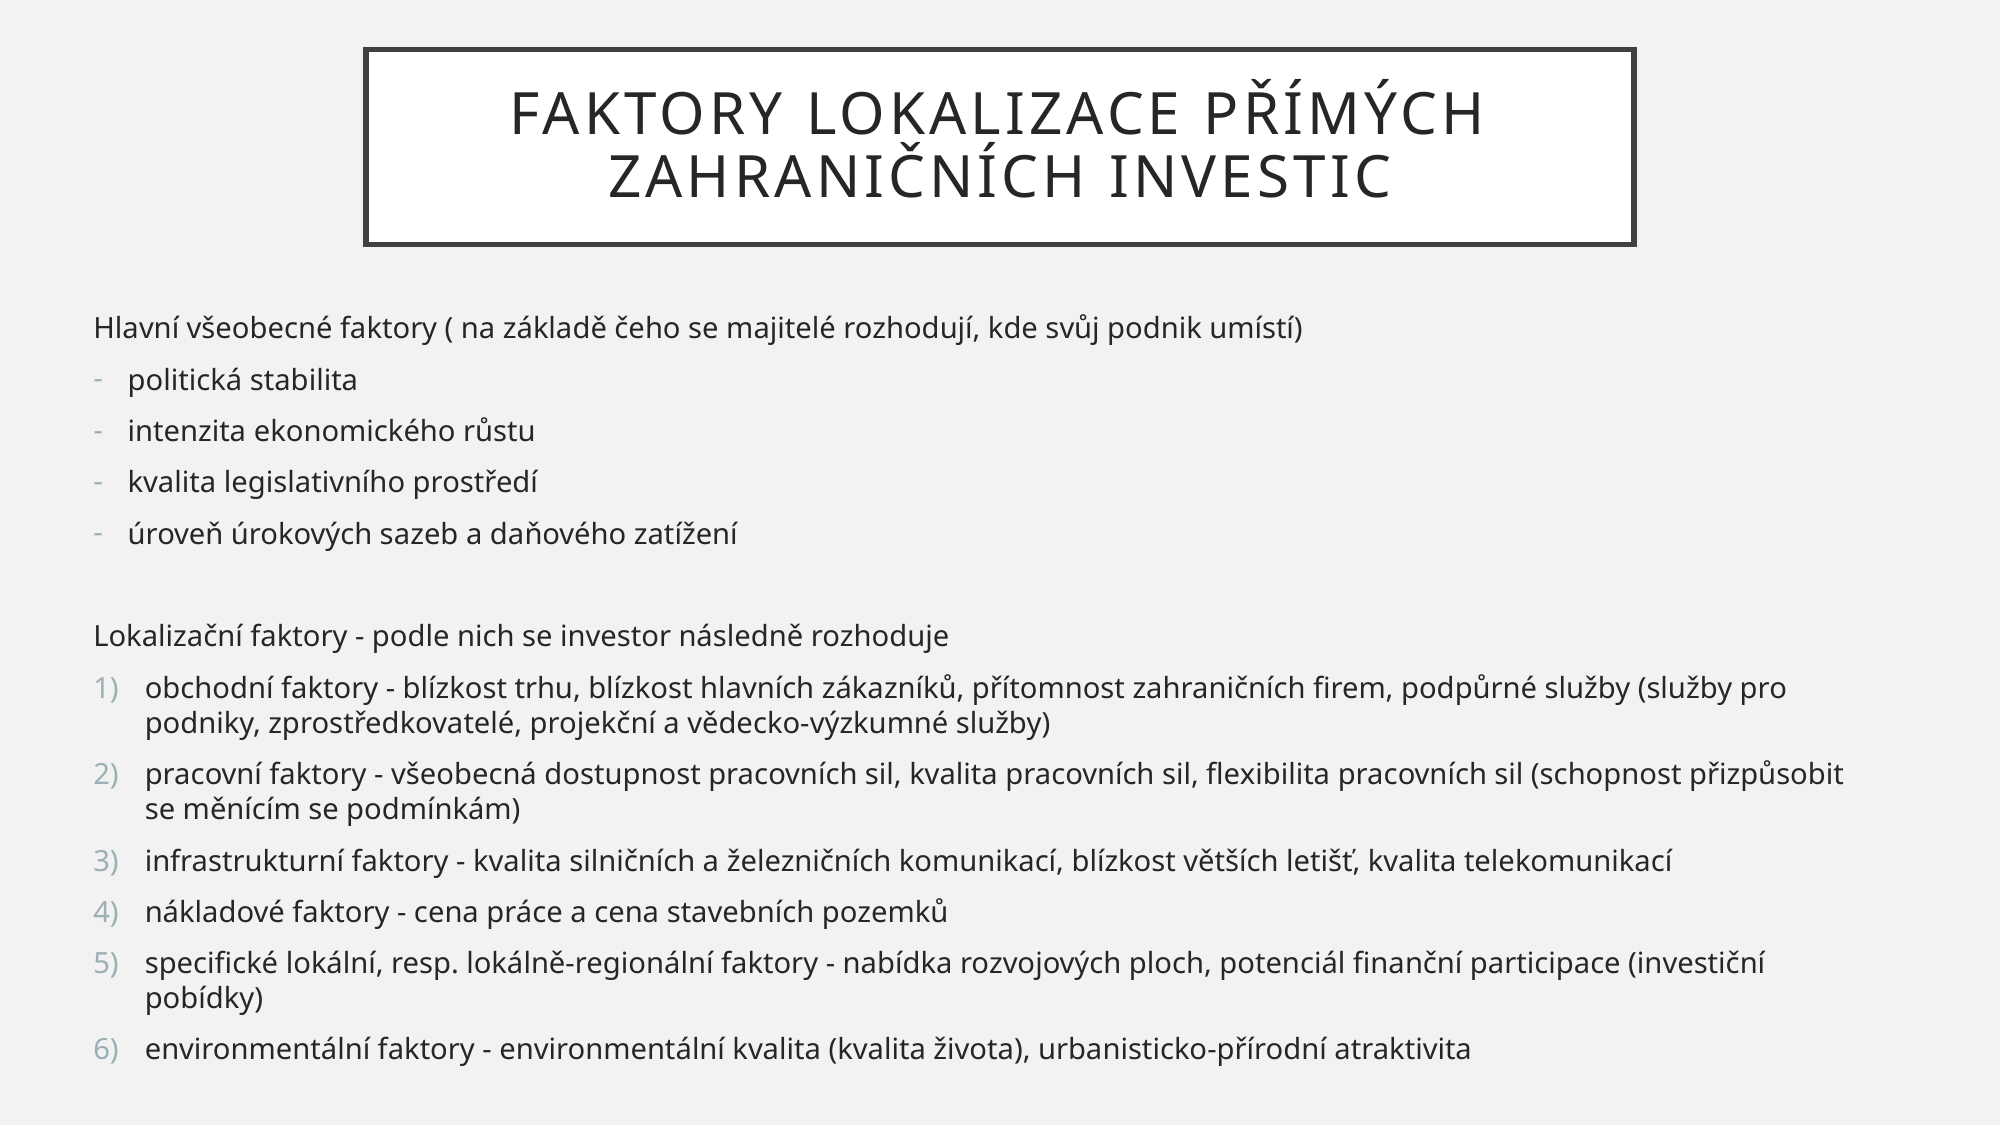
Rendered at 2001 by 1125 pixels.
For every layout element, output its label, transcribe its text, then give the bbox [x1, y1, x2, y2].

list Hlavní všeobecné faktory ( na základě čeho se majitelé rozhodují, kde svůj podnik umístí) politická stabilita intenzita ekonomického růstu kvalita legislativního prostředí úroveň úrokových sazeb a daňového zatížení Lokalizační faktory - podle nich se investor následně rozhoduje obchodní faktory - blízkost trhu, blízkost hlavních zákazníků, přítomnost zahraničních firem, podpůrné služby (služby pro podniky, zprostředkovatelé, projekční a vědecko-výzkumné služby) pracovní faktory - všeobecná dostupnost pracovních sil, kvalita pracovních sil, flexibilita pracovních sil (schopnost přizpůsobit se měnícím se podmínkám) infrastrukturní faktory - kvalita silničních a železničních komunikací, blízkost větších letišť, kvalita telekomunikací nákladové faktory - cena práce a cena stavebních pozemků specifické lokální, resp. lokálně-regionální faktory - nabídka rozvojových ploch, potenciál finanční participace (investiční pobídky) environmentální faktory - environmentální kvalita (kvalita života), urbanisticko-přírodní atraktivita [78, 302, 1881, 1076]
title Faktory lokalizace přímých zahraničních investic [363, 47, 1637, 247]
